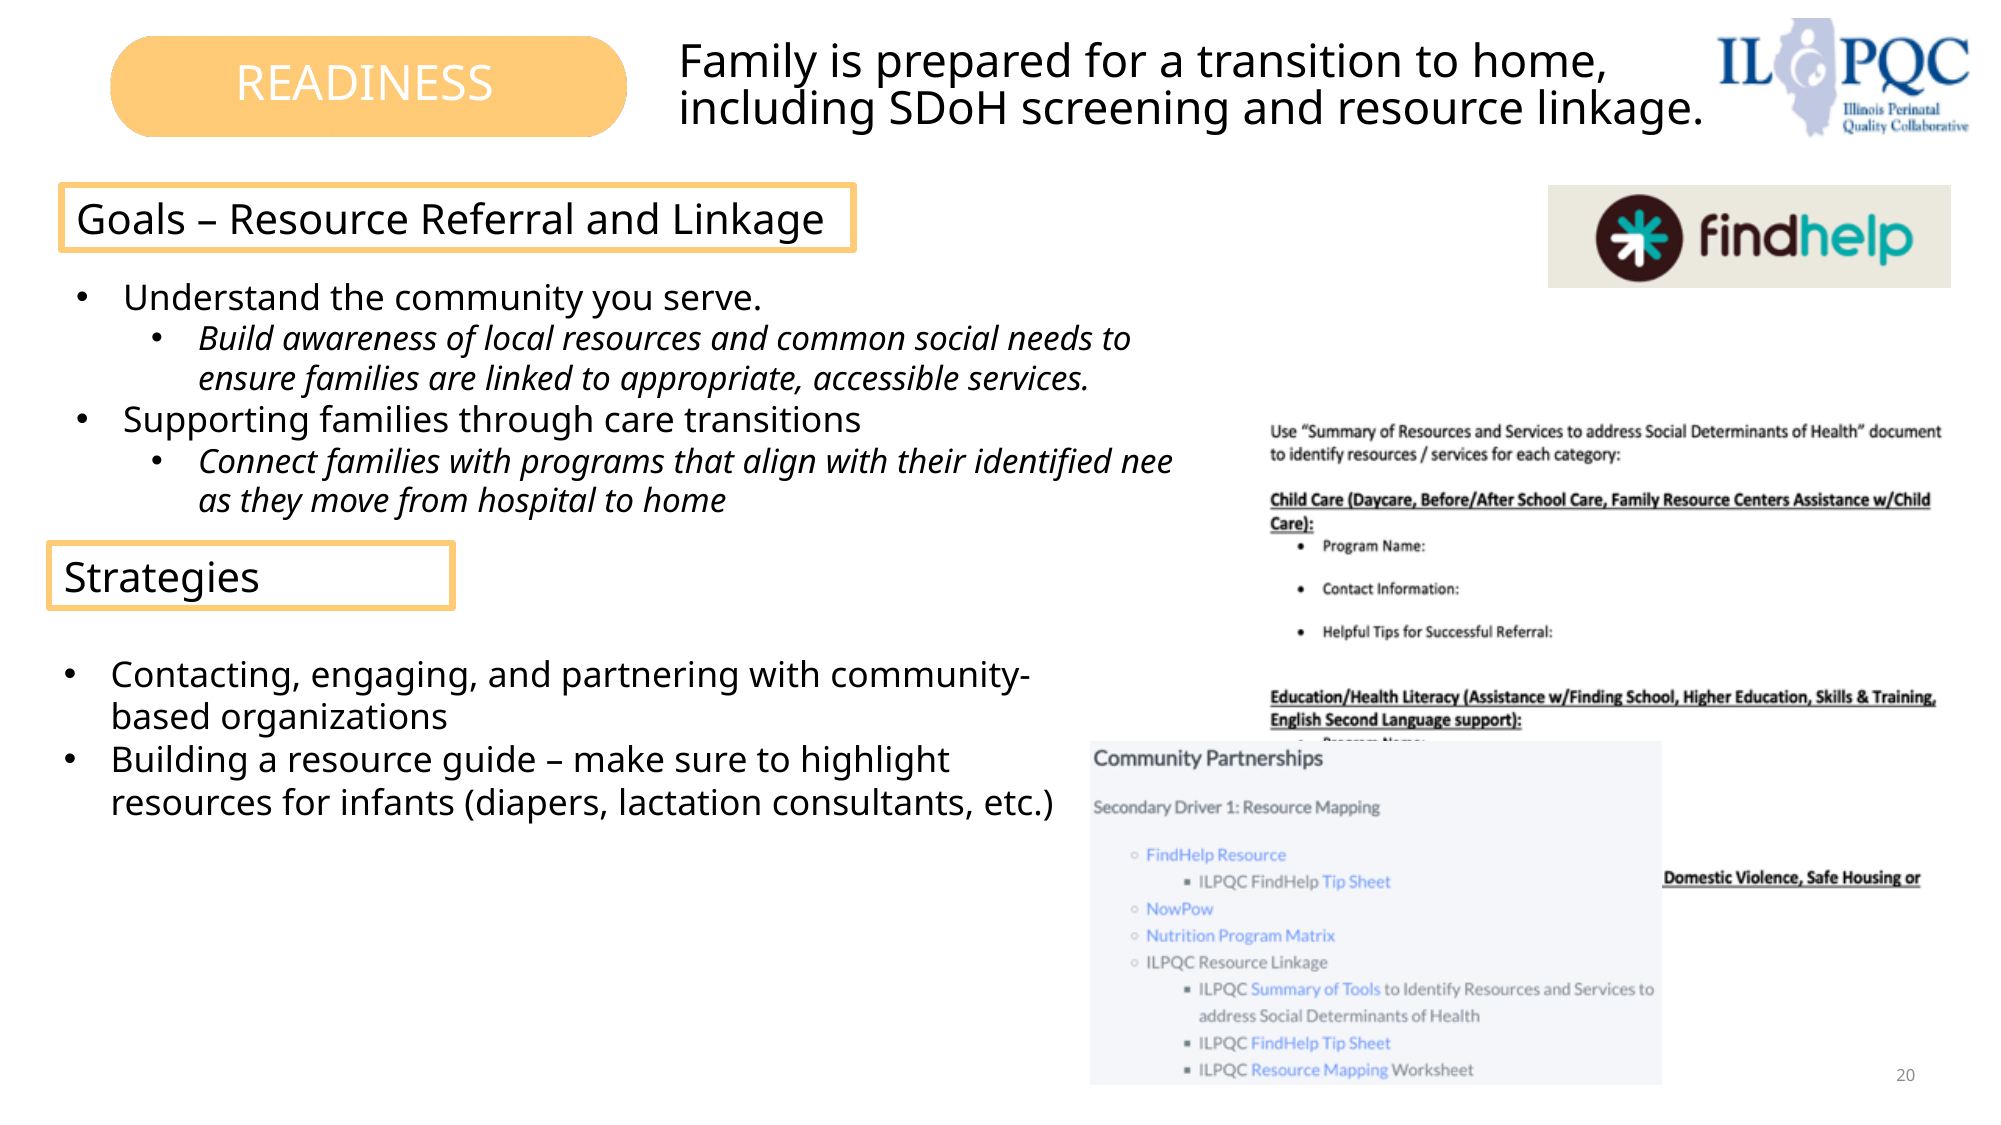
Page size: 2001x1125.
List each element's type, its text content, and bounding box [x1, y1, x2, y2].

text_box Contacting, engaging, and partnering with community-based organizations Building a resource guide – make sure to highlight resources for infants (diapers, lactation consultants, etc.) [49, 644, 1091, 915]
picture [1090, 404, 1986, 1086]
text_box [110, 36, 627, 137]
slide_number 20 [1480, 1046, 1931, 1106]
text_box Understand the community you serve. Build awareness of local resources and common social needs to ensure families are linked to appropriate, accessible services. Supporting families through care transitions Connect families with programs that align with their identified needs as they move from hospital to home [61, 267, 1226, 570]
text_box Family is prepared for a transition to home, including SDoH screening and resource linkage. [678, 40, 1705, 134]
text_box By December 2025, greater than 70% of Illinois birthing and children’s hospitals will address disparities and promote neonatal equity by actively participating in the ESSI initiative.​ [162, 190, 1934, 353]
text_box READINESS [198, 61, 532, 111]
text_box Strategies [49, 543, 453, 608]
text_box [1154, 0, 2000, 304]
picture [1548, 184, 1952, 288]
text_box 1 [48, 155, 117, 335]
text_box [1705, 18, 1982, 152]
text_box Goals – Resource Referral and Linkage [61, 185, 854, 250]
